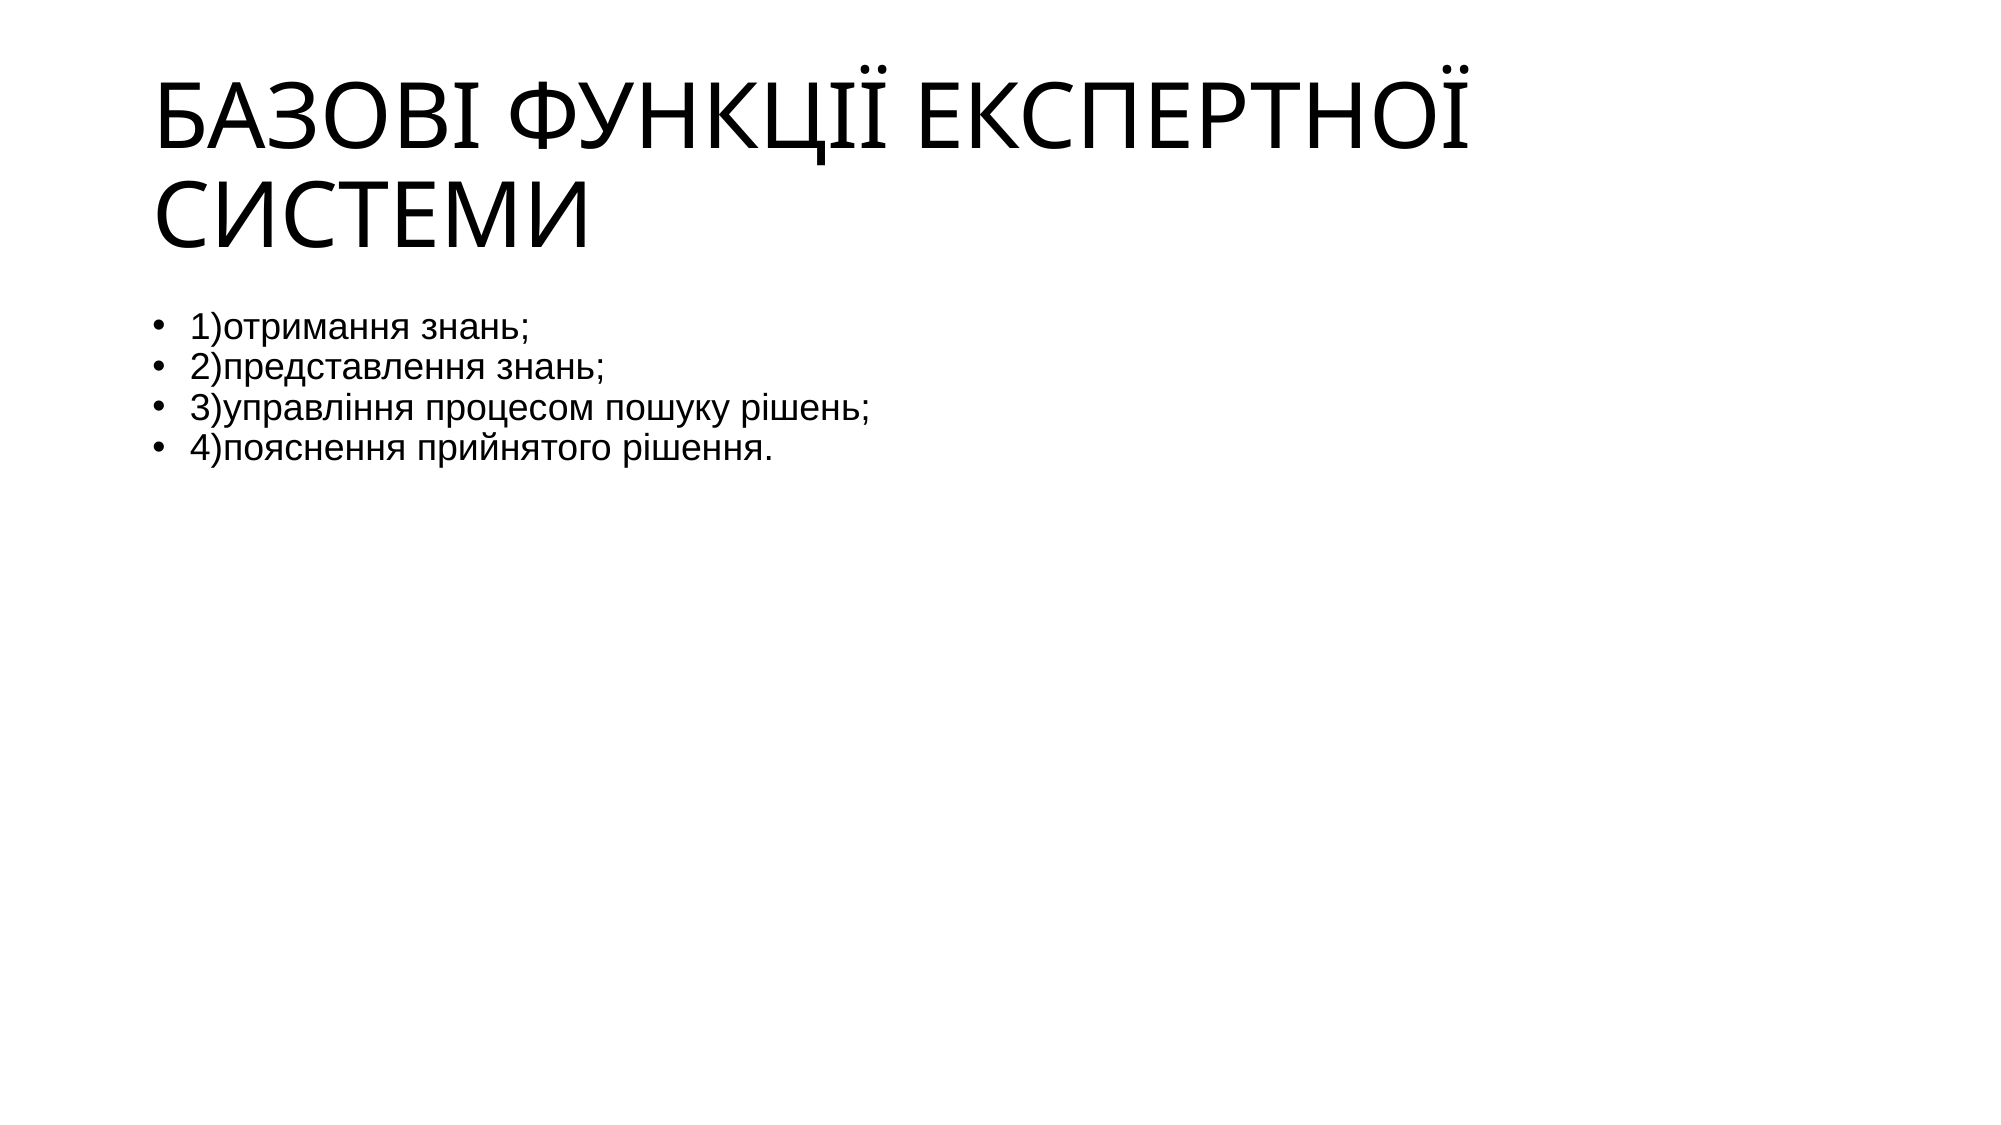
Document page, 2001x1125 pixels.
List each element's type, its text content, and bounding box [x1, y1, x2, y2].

title БАЗОВІ ФУНКЦІЇ ЕКСПЕРТНОЇ СИСТЕМИ [137, 59, 1863, 278]
list 1)отримання знань; 2)представлення знань; 3)управління процесом пошуку рішень; 4)пояснення прийнятого рішення. [137, 299, 1863, 1014]
